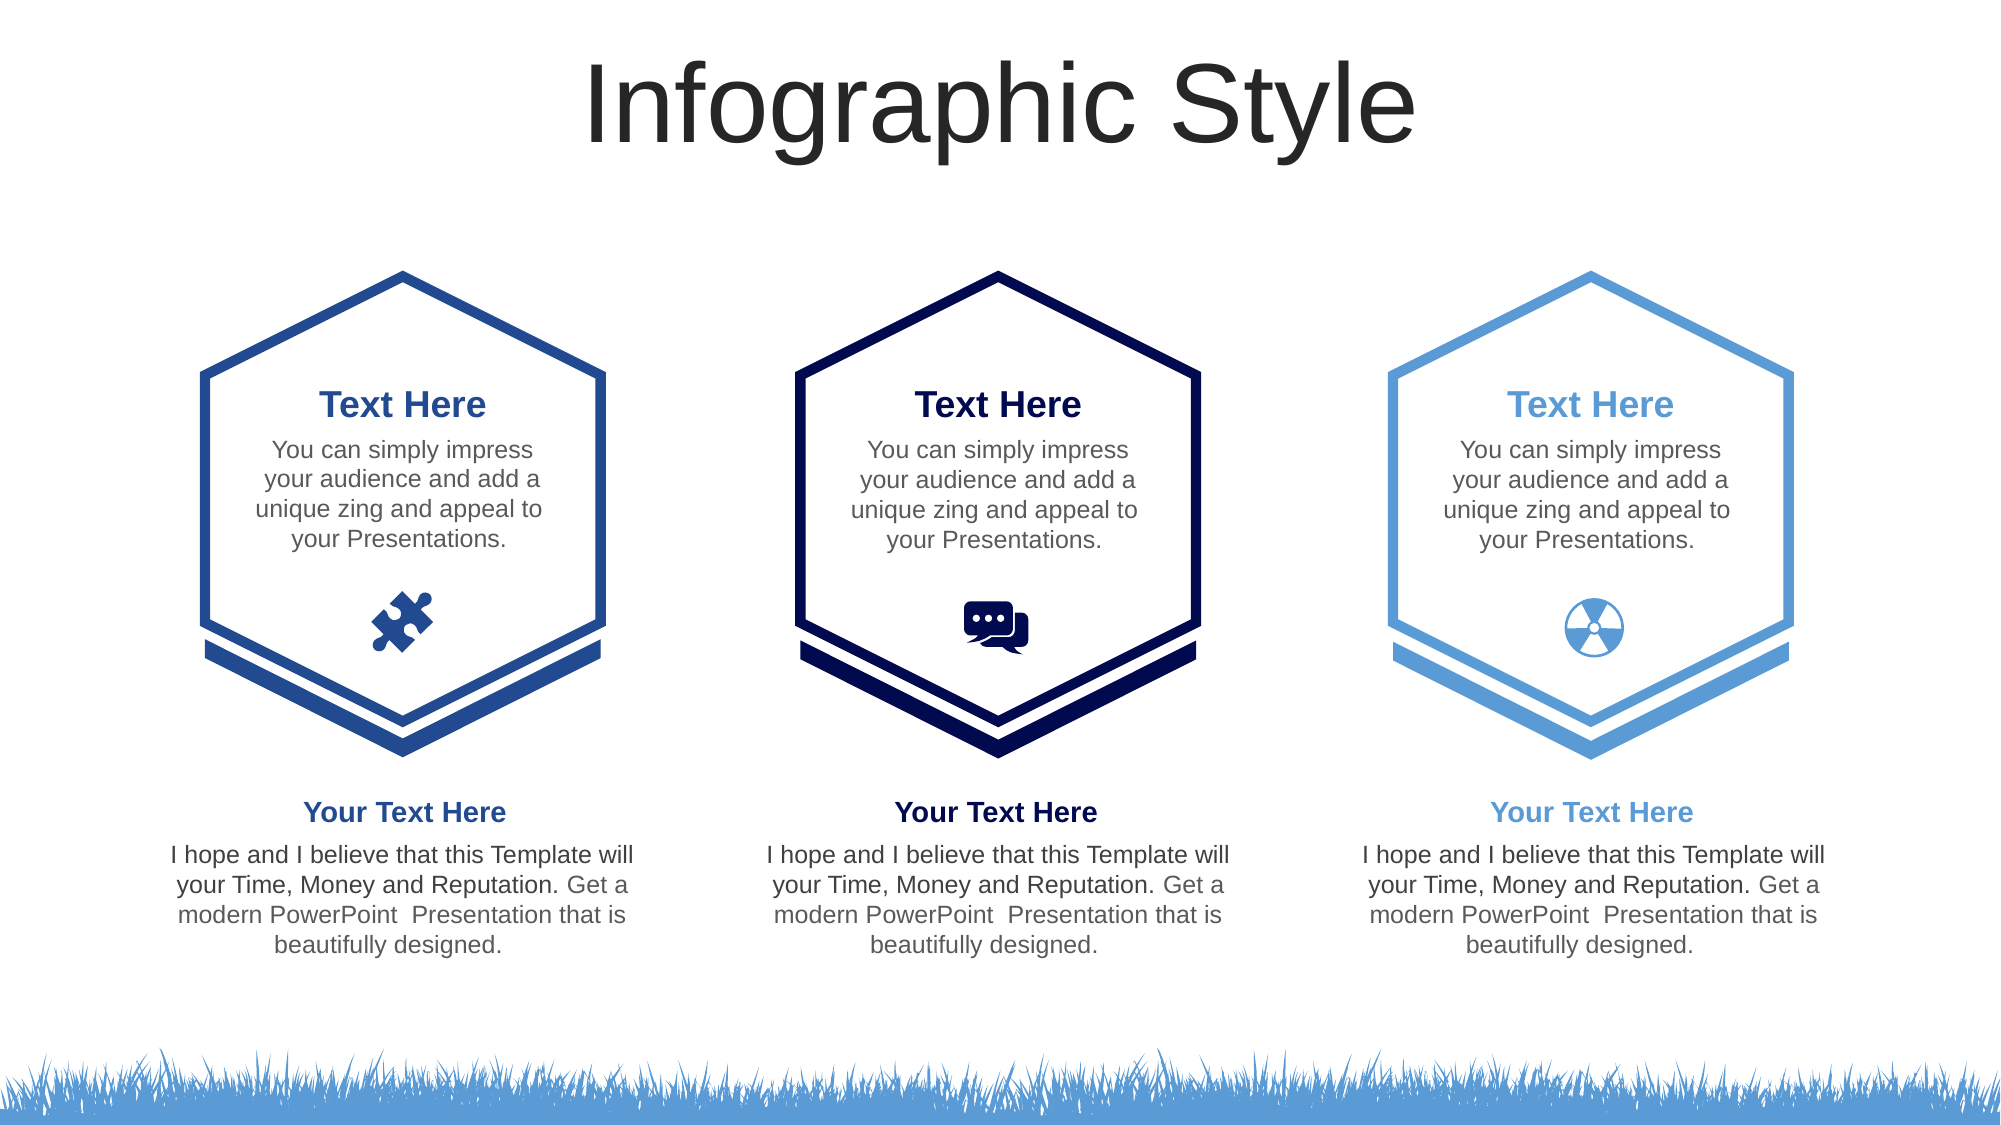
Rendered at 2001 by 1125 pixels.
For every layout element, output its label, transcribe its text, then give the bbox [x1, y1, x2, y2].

text_box [799, 638, 1198, 760]
text_box [962, 600, 1030, 656]
text_box [799, 275, 1198, 723]
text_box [231, 372, 575, 563]
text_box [826, 372, 1170, 563]
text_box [141, 785, 664, 968]
text_box [203, 275, 602, 723]
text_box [1419, 372, 1763, 563]
list Infographic Style [0, 47, 2000, 166]
text_box [1392, 275, 1790, 723]
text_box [1332, 785, 1856, 968]
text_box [737, 785, 1260, 968]
text_box [369, 589, 435, 655]
text_box [1392, 640, 1790, 761]
text_box [203, 637, 602, 759]
text_box [1563, 597, 1625, 659]
